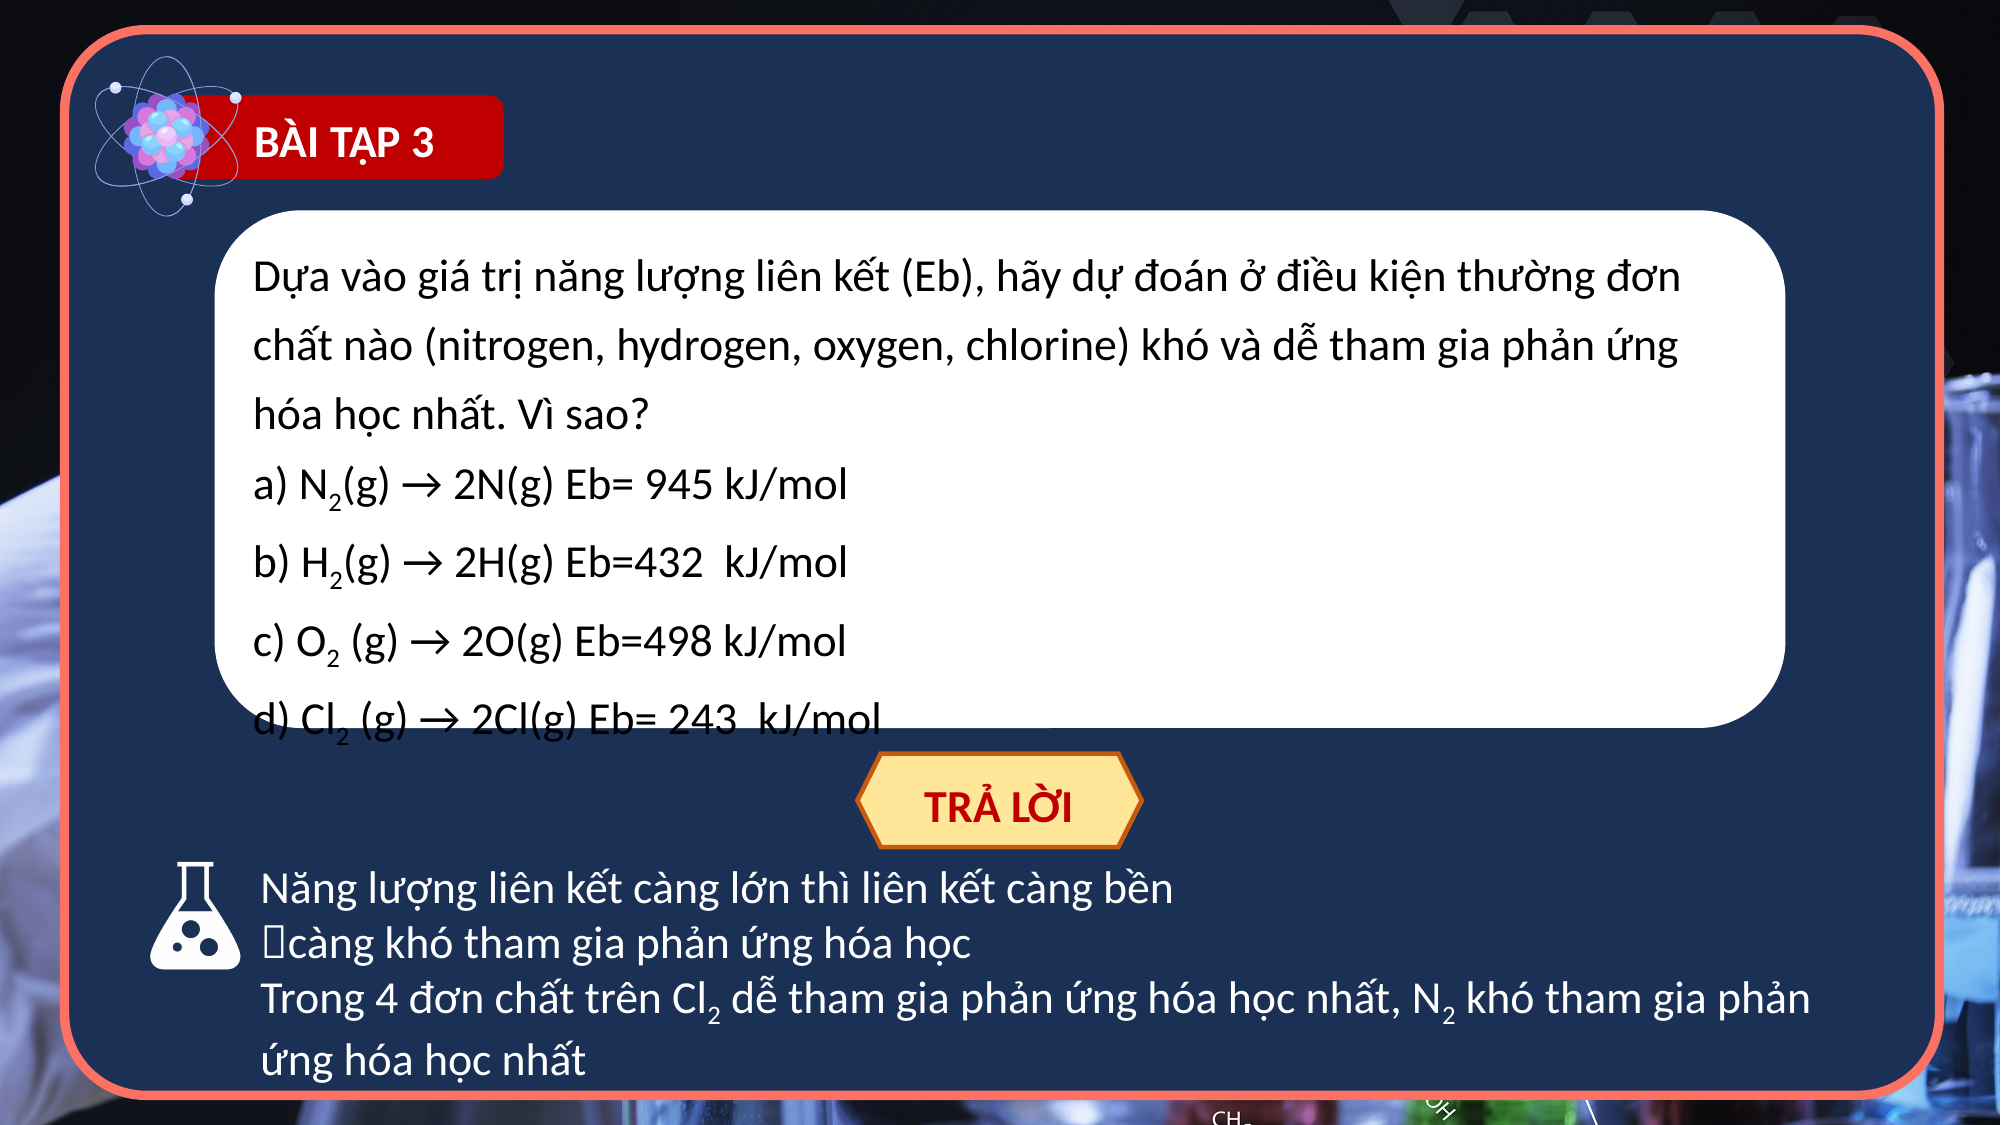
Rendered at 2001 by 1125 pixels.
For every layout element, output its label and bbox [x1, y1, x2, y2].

text_box [95, 56, 504, 217]
text_box [214, 210, 1786, 729]
picture [0, 0, 2000, 1125]
text_box [123, 844, 1883, 1088]
